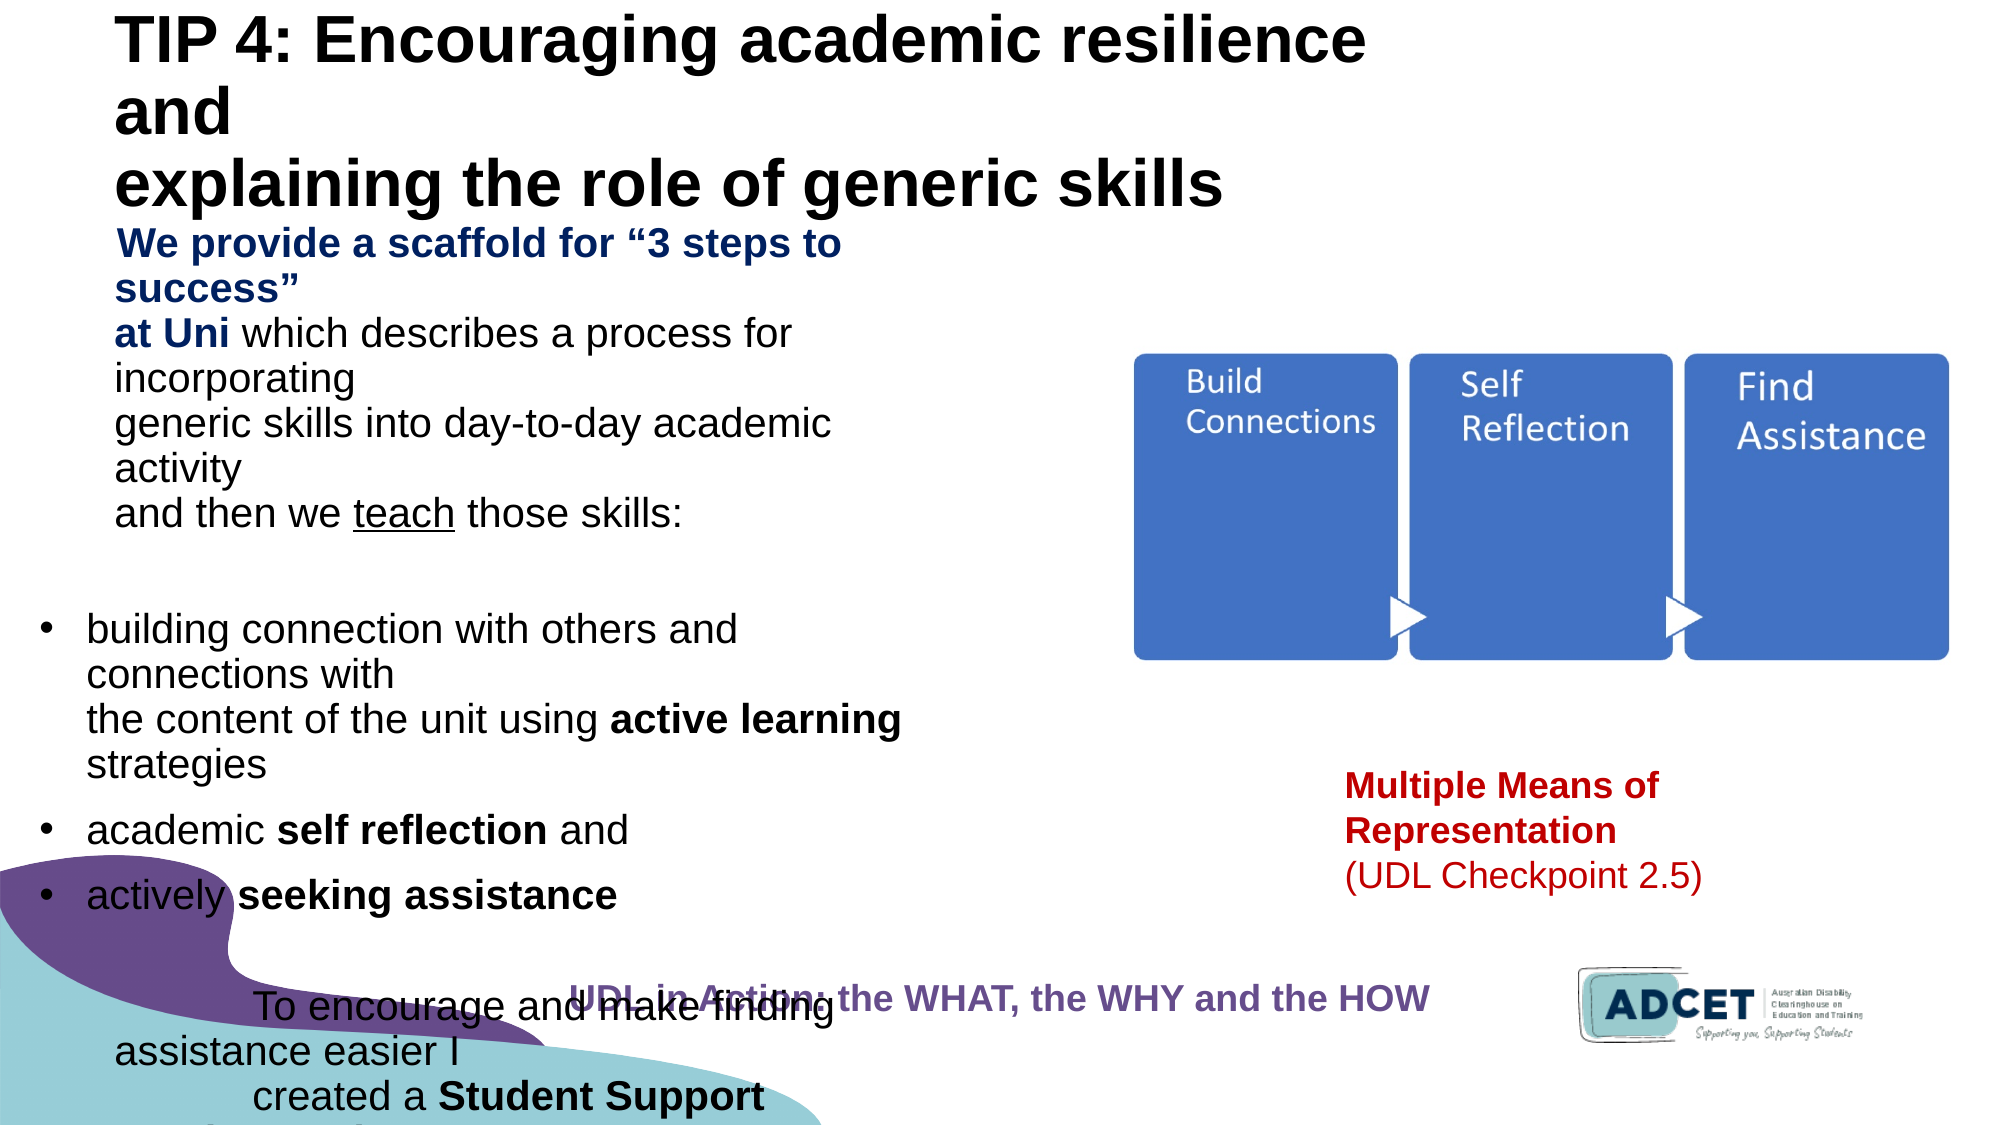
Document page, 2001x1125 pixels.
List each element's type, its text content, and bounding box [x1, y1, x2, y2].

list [1109, 324, 1976, 686]
text_box Multiple Means of Representation (UDL Checkpoint 2.5) [1329, 753, 1930, 904]
picture [0, 601, 825, 1125]
list We provide a scaffold for “3 steps to success” at Uni which describes a process for incorporating generic skills into day-to-day academic activity and then we teach those skills: building connection with others and connections with the content of the unit using active learning strategies academic self reflection and actively seeking assistance To encourage and make finding assistance easier I created a Student Support Services Hub [24, 213, 937, 1002]
picture [1578, 967, 1863, 1043]
title TIP 4: Encouraging academic resilience and explaining the role of generic skills [99, 0, 1500, 227]
